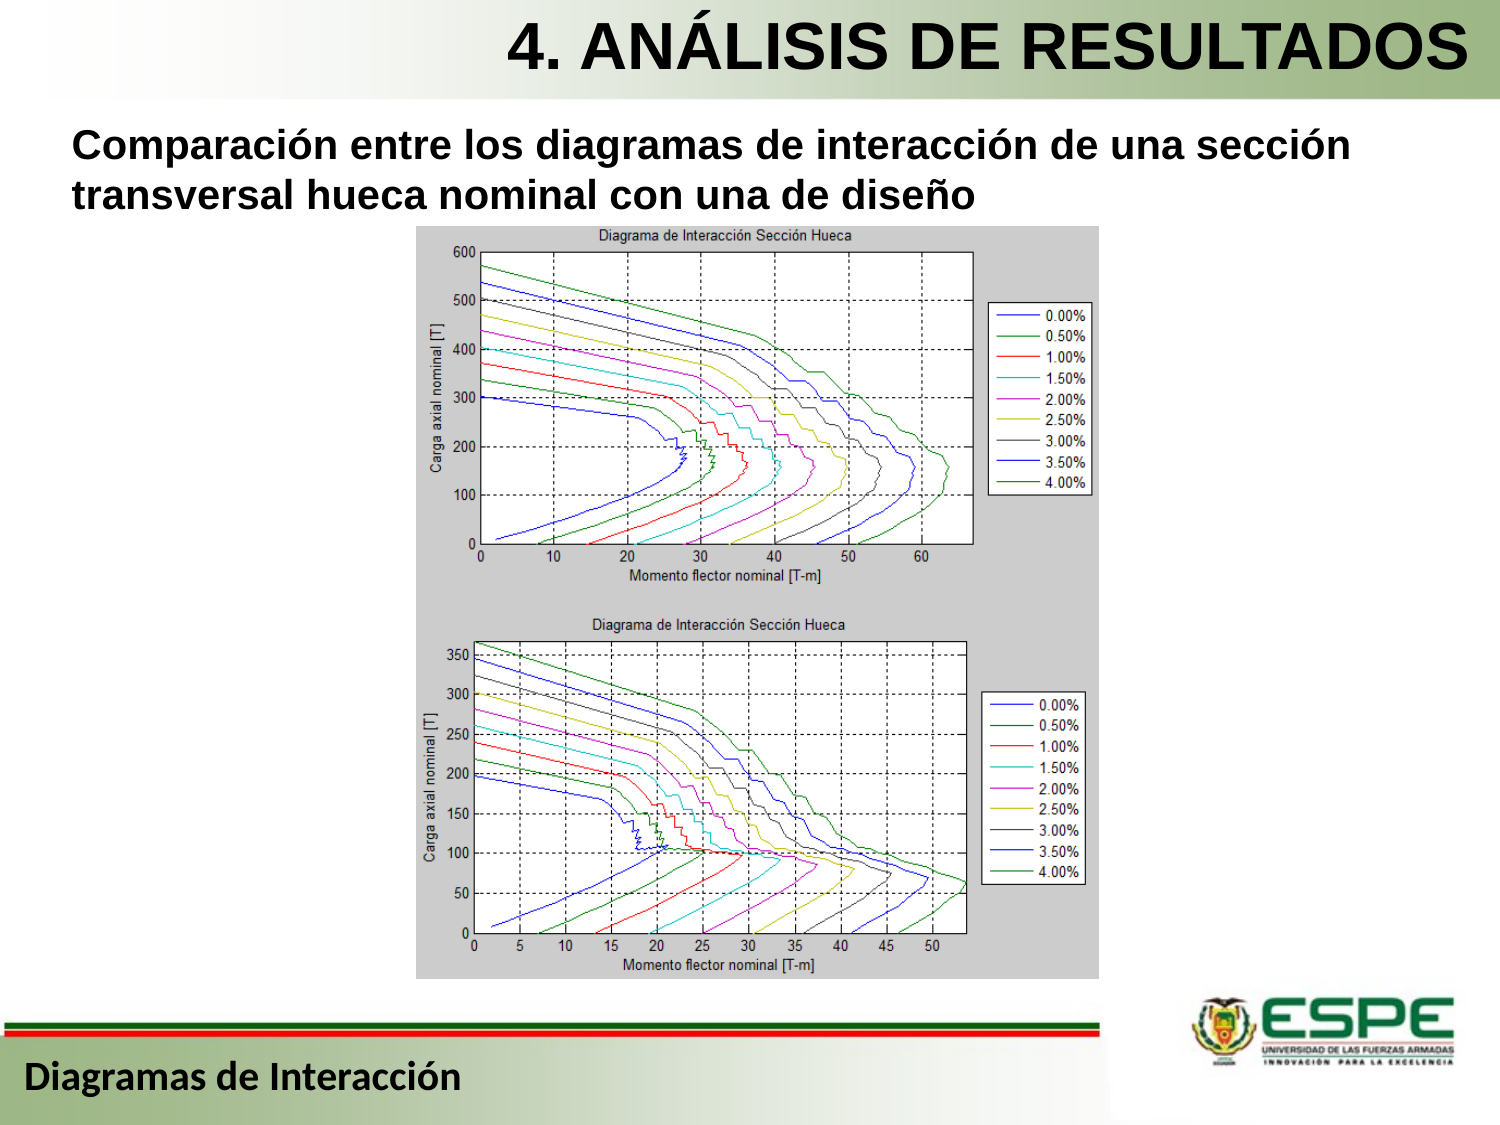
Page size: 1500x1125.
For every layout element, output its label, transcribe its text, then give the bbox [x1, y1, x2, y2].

picture [0, 0, 1500, 1125]
title 4. ANÁLISIS DE RESULTADOS [324, 0, 1486, 96]
text_box Comparación entre los diagramas de interacción de una sección transversal hueca nominal con una de diseño [0, 110, 1400, 225]
text_box Diagramas de Interacción [9, 1041, 777, 1107]
